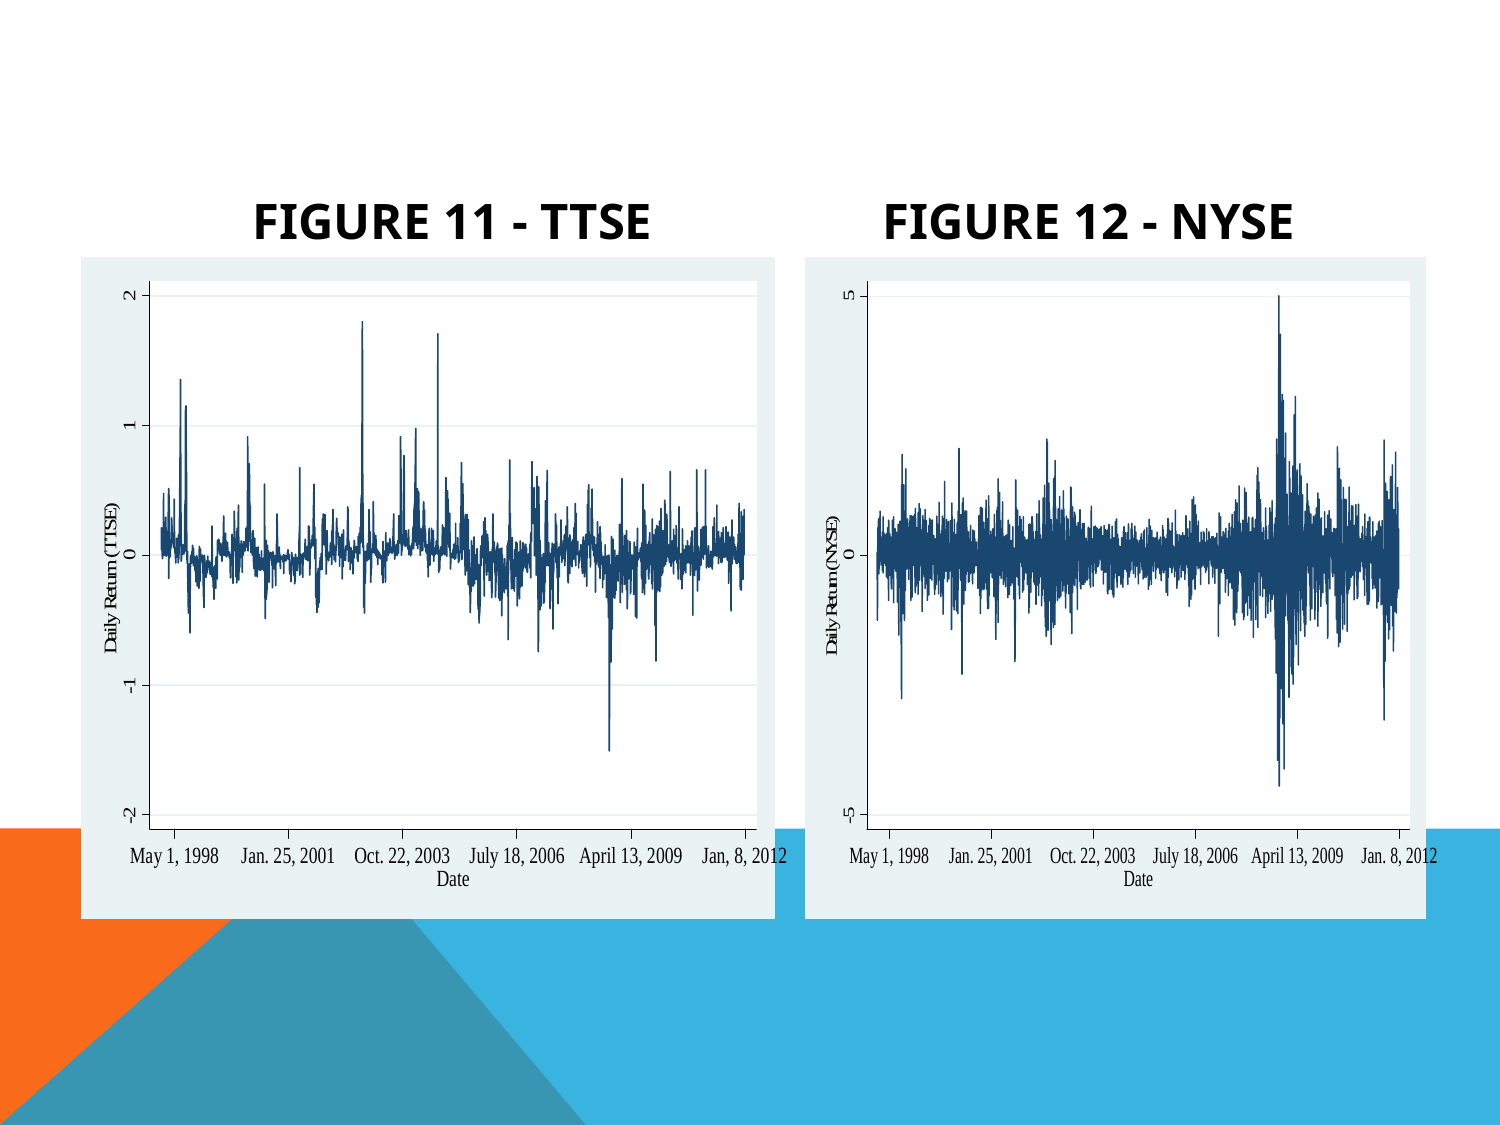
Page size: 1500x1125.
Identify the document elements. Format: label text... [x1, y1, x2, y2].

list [74, 249, 788, 928]
picture [799, 249, 1438, 928]
title Figure 11 - TTSE Figure 12 - NYSE [237, 162, 1388, 278]
